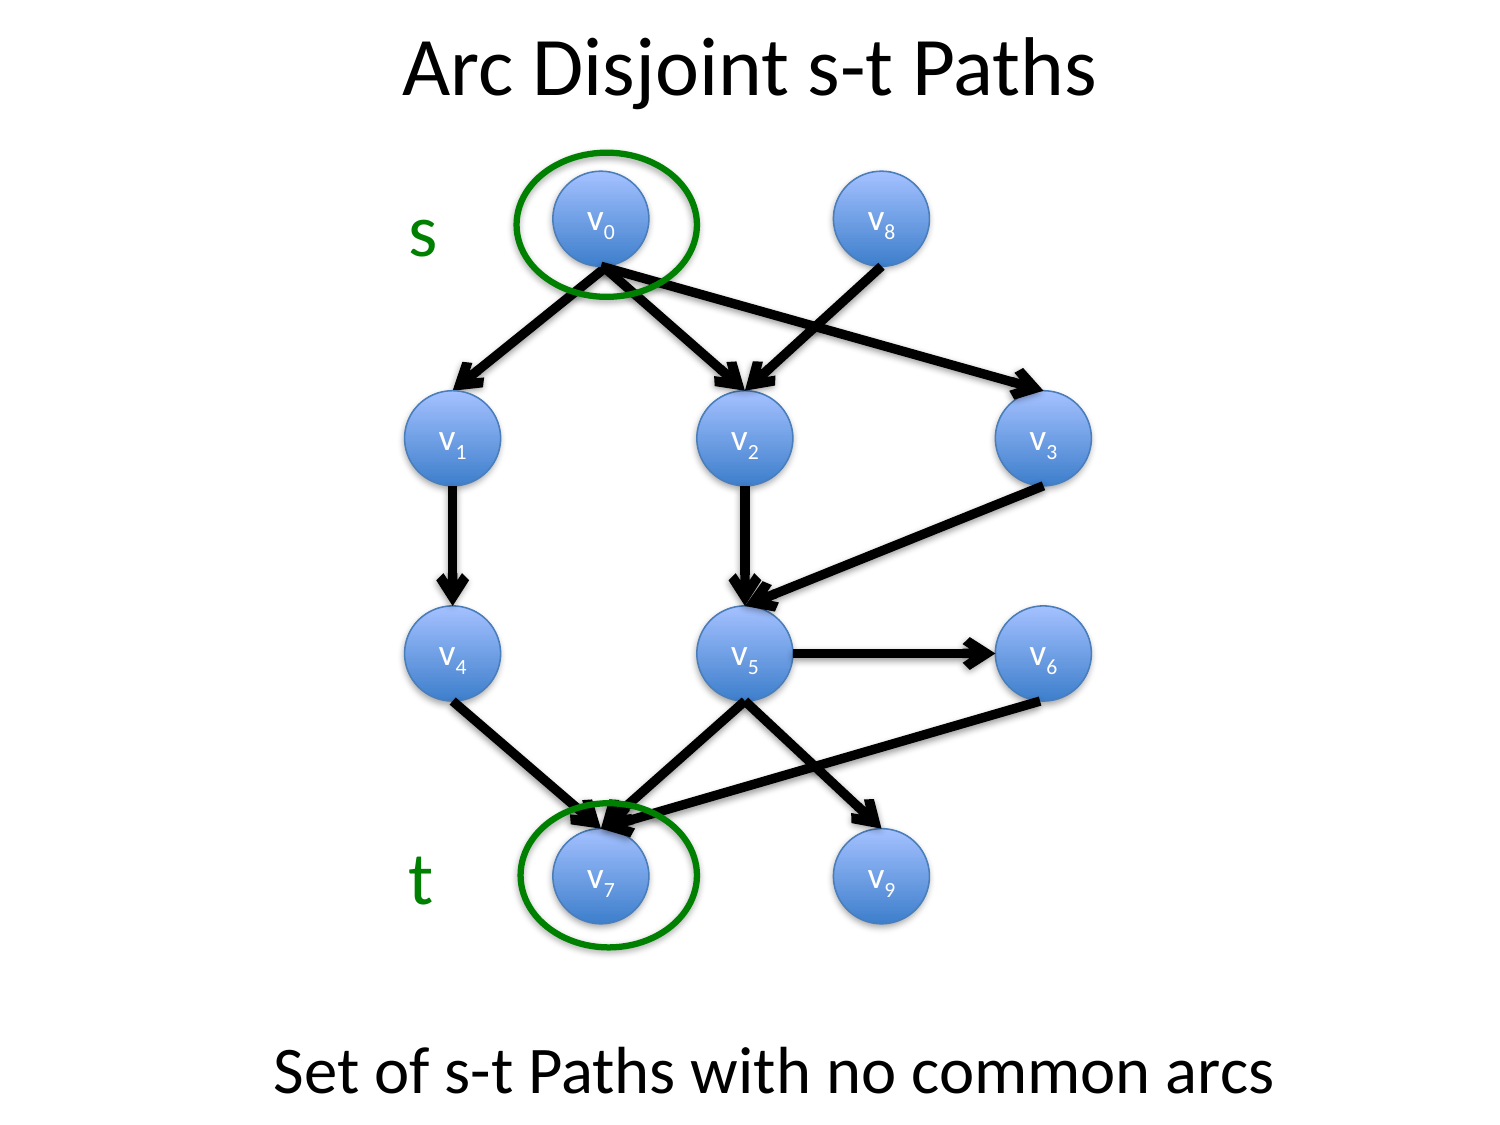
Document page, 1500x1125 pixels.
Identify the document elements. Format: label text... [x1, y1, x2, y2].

text_box v6 [994, 605, 1093, 702]
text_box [882, 700, 1041, 829]
text_box v5 [696, 605, 794, 698]
text_box [546, 838, 698, 949]
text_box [600, 265, 1044, 391]
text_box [452, 700, 598, 829]
text_box v2 [696, 400, 794, 487]
text_box Set of s-t Paths with no common arcs [258, 1019, 1290, 1114]
text_box [542, 151, 698, 263]
text_box t [393, 822, 601, 927]
title Arc Disjoint s-t Paths [75, 8, 1425, 116]
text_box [744, 485, 1044, 607]
text_box v9 [832, 837, 931, 925]
text_box v1 [403, 390, 502, 487]
text_box v8 [832, 170, 931, 264]
text_box s [393, 173, 601, 279]
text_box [452, 265, 598, 391]
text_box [744, 700, 882, 829]
text_box v3 [994, 390, 1093, 487]
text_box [600, 700, 743, 829]
text_box v4 [403, 605, 502, 702]
